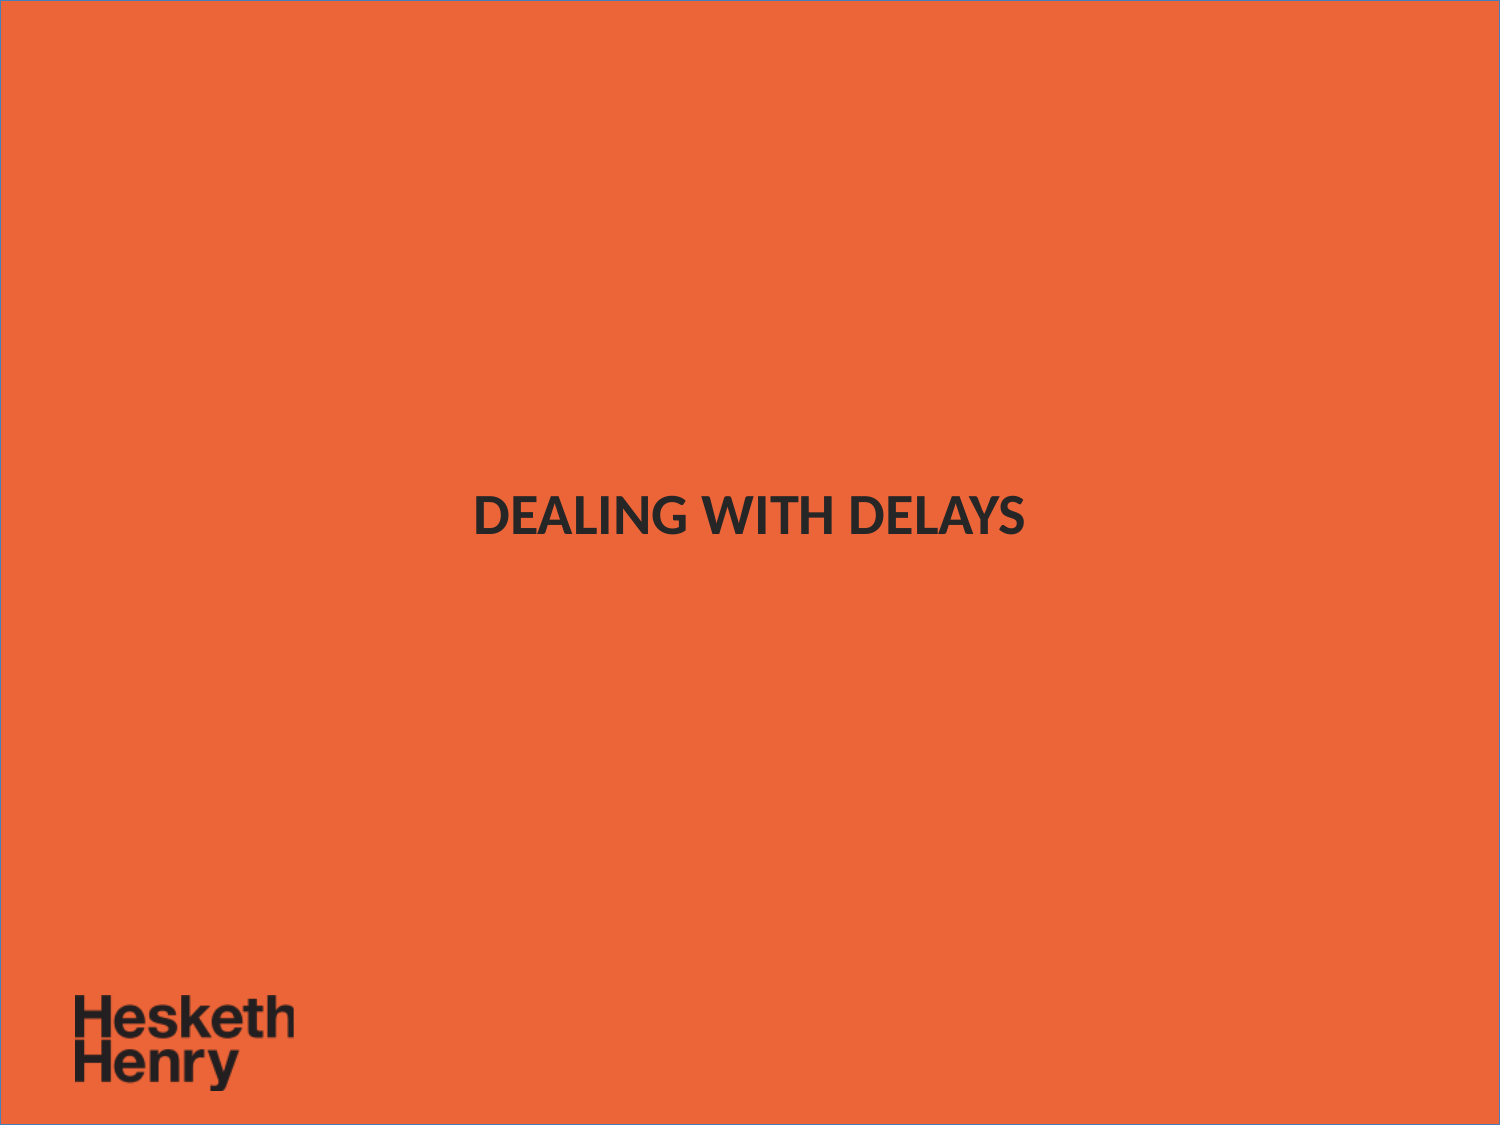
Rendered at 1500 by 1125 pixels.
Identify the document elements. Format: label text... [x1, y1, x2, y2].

title DEALING WITH DELAYS [75, 468, 1425, 657]
